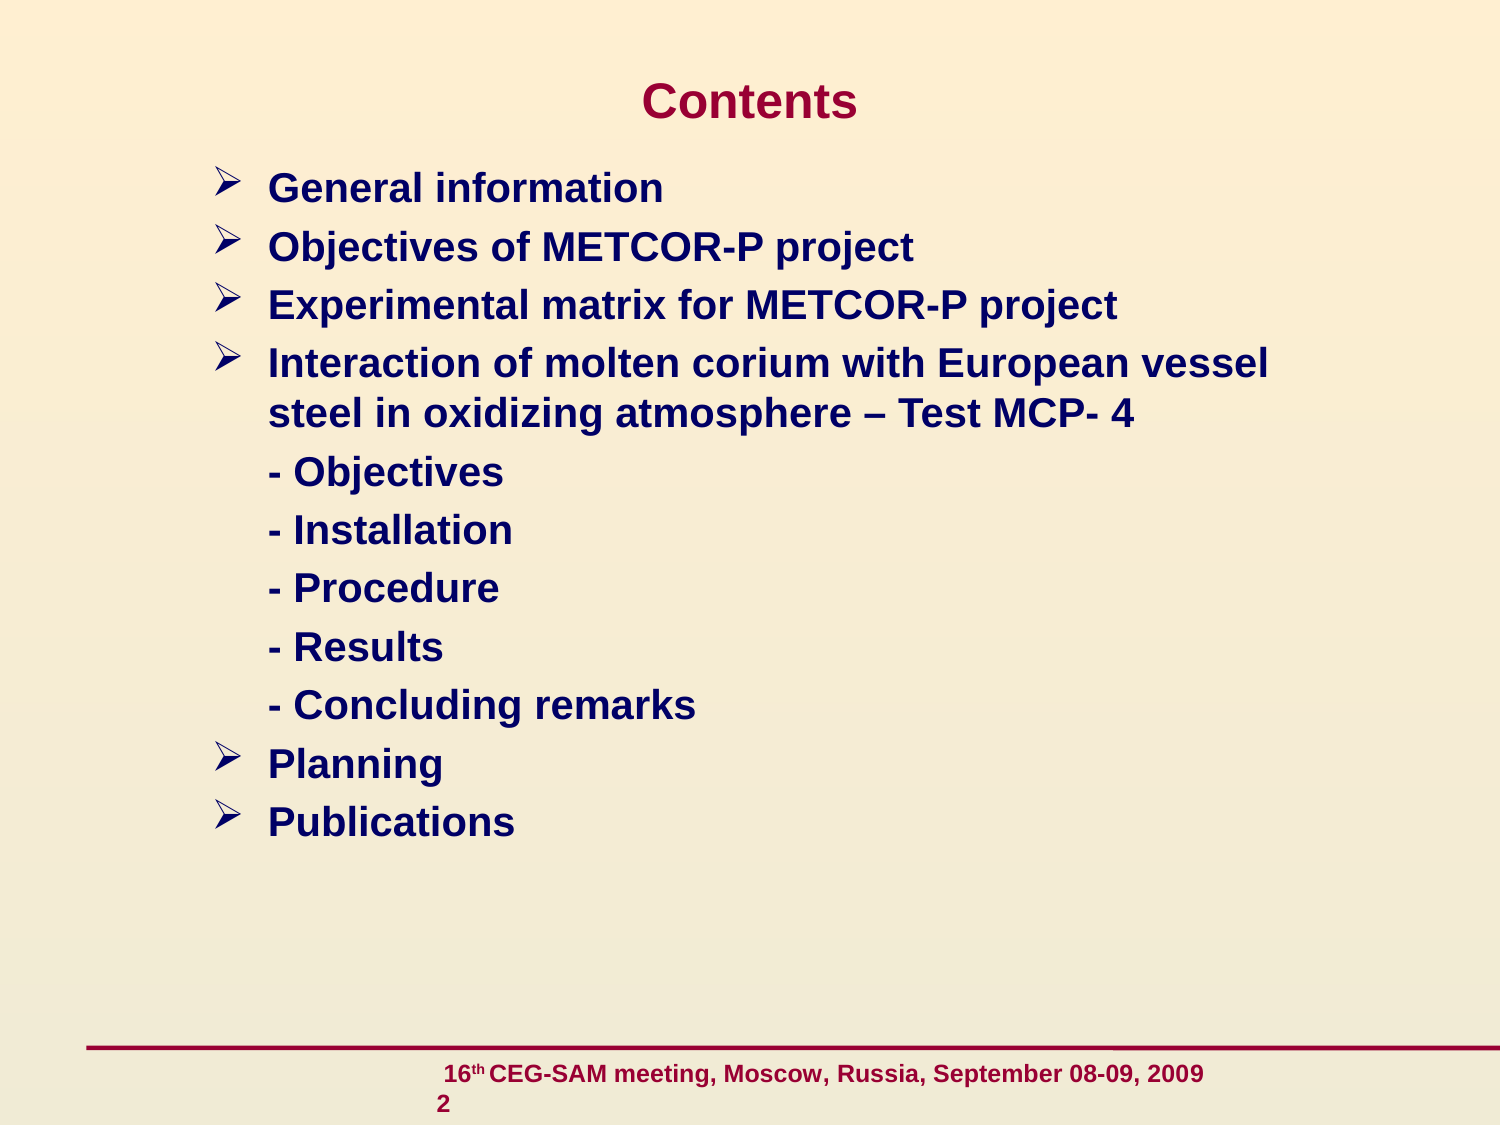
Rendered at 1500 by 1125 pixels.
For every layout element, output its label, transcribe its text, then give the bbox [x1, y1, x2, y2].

title Contents [112, 46, 1388, 152]
list General information Objectives of METCOR-P project Experimental matrix for METCOR-P project Interaction of molten corium with European vessel steel in oxidizing atmosphere – Test MCP- 4 - Objectives - Installation - Procedure - Results - Concluding remarks Planning Publications [196, 153, 1345, 954]
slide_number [421, 1050, 1498, 1125]
